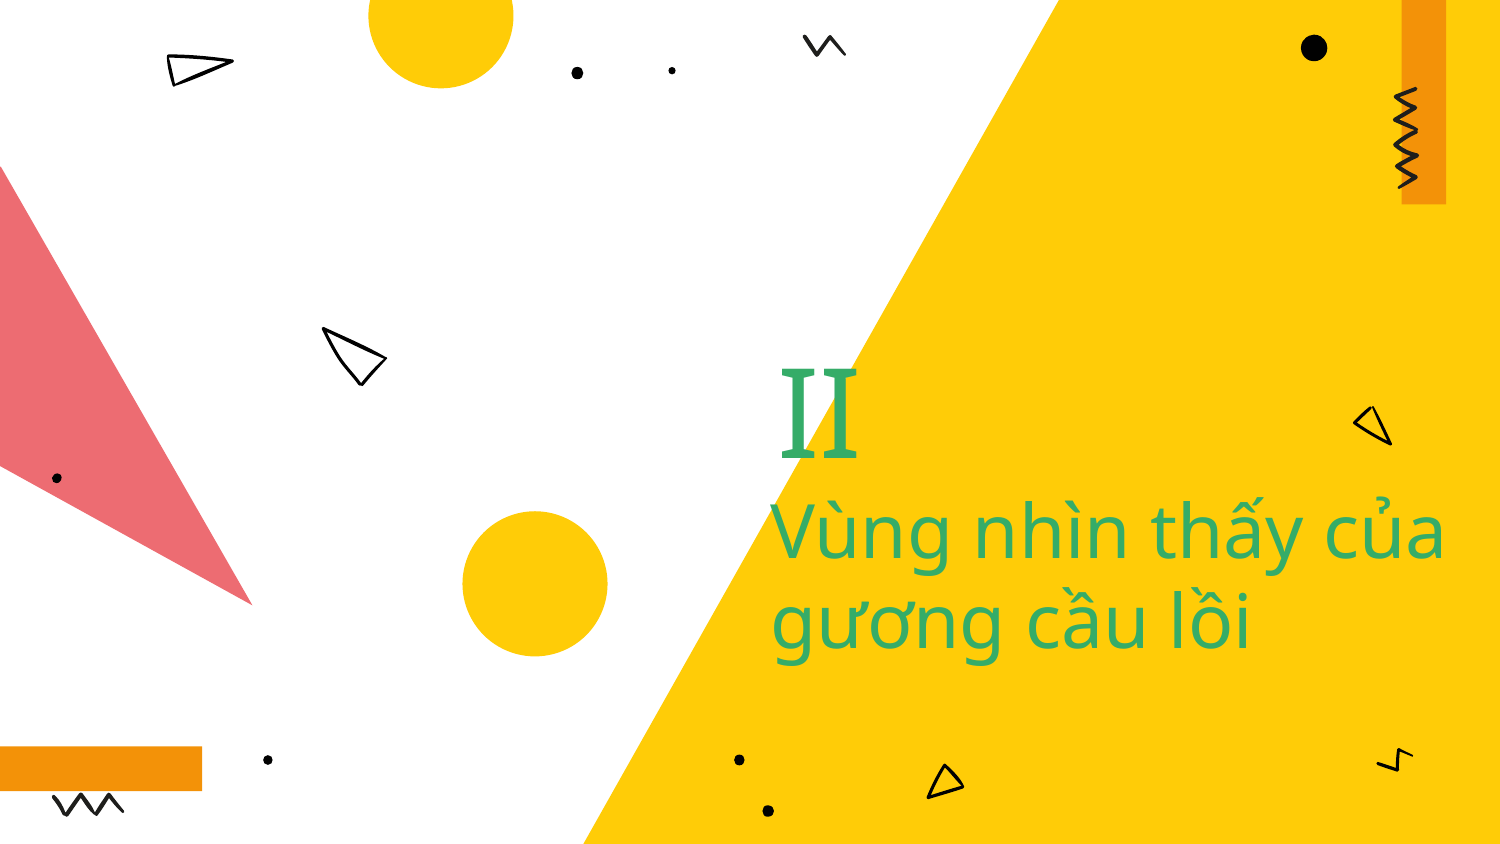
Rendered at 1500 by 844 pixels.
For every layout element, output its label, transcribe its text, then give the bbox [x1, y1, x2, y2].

title Vùng nhìn thấy của gương cầu lồi [755, 549, 1500, 688]
text_box [462, 511, 608, 657]
title II [755, 320, 885, 497]
